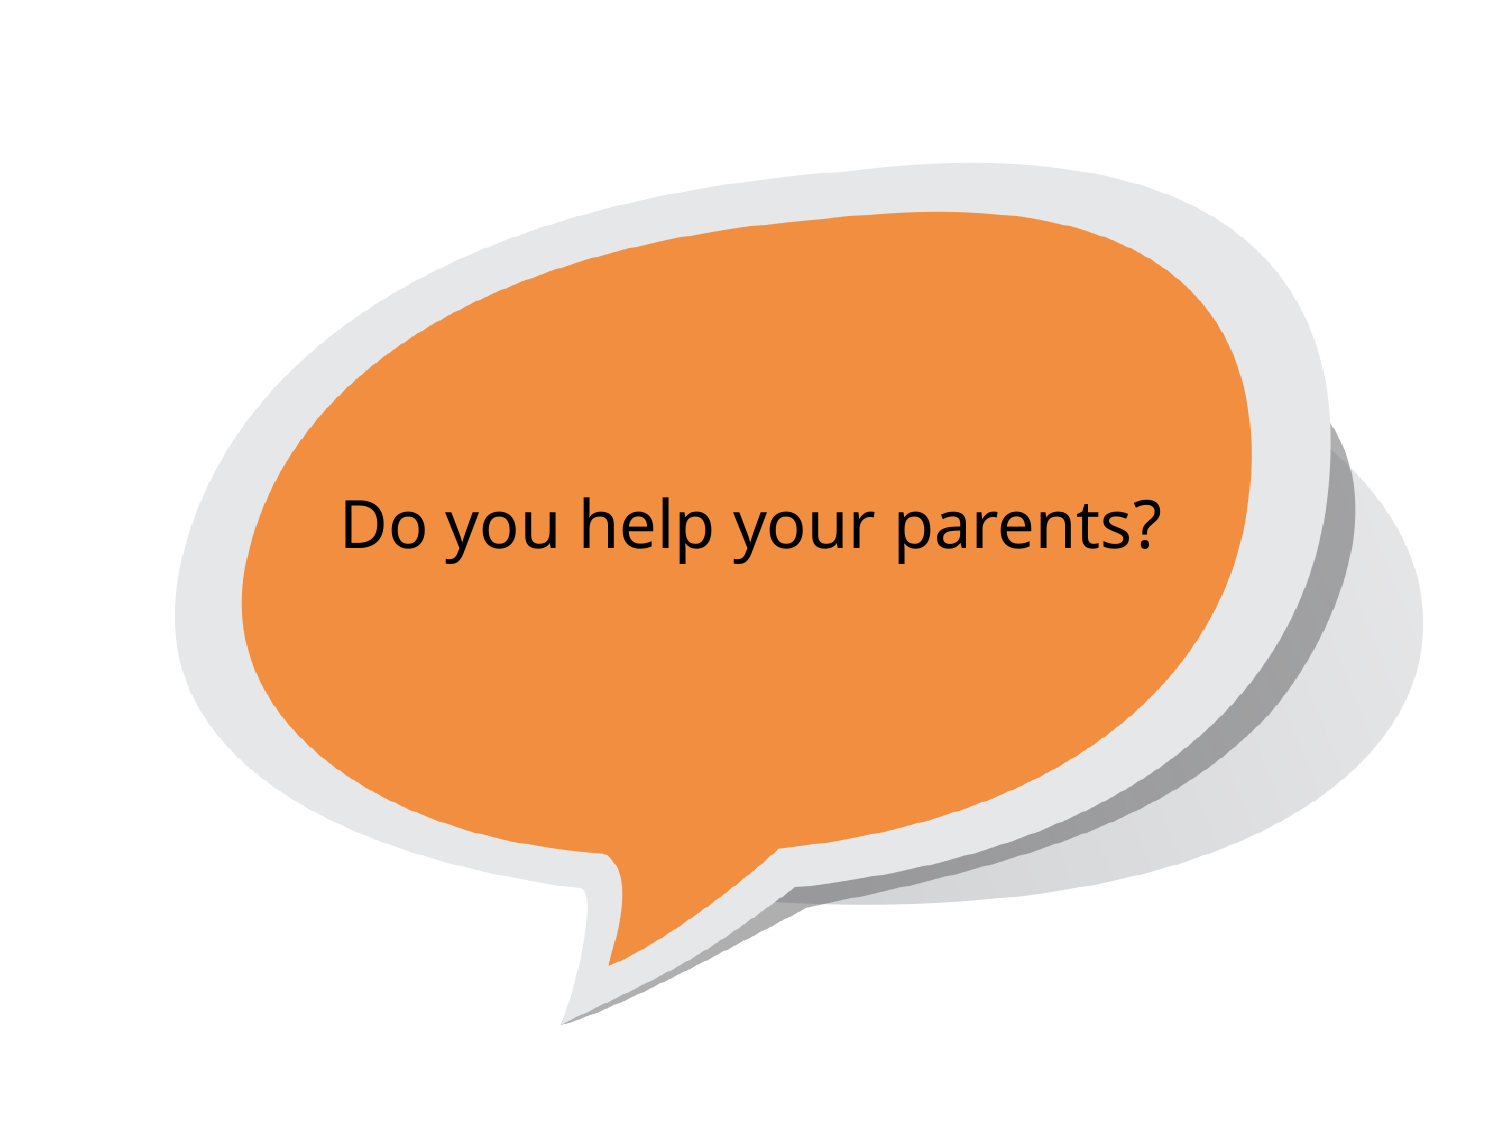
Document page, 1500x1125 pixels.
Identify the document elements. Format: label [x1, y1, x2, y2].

picture [174, 162, 1426, 1026]
